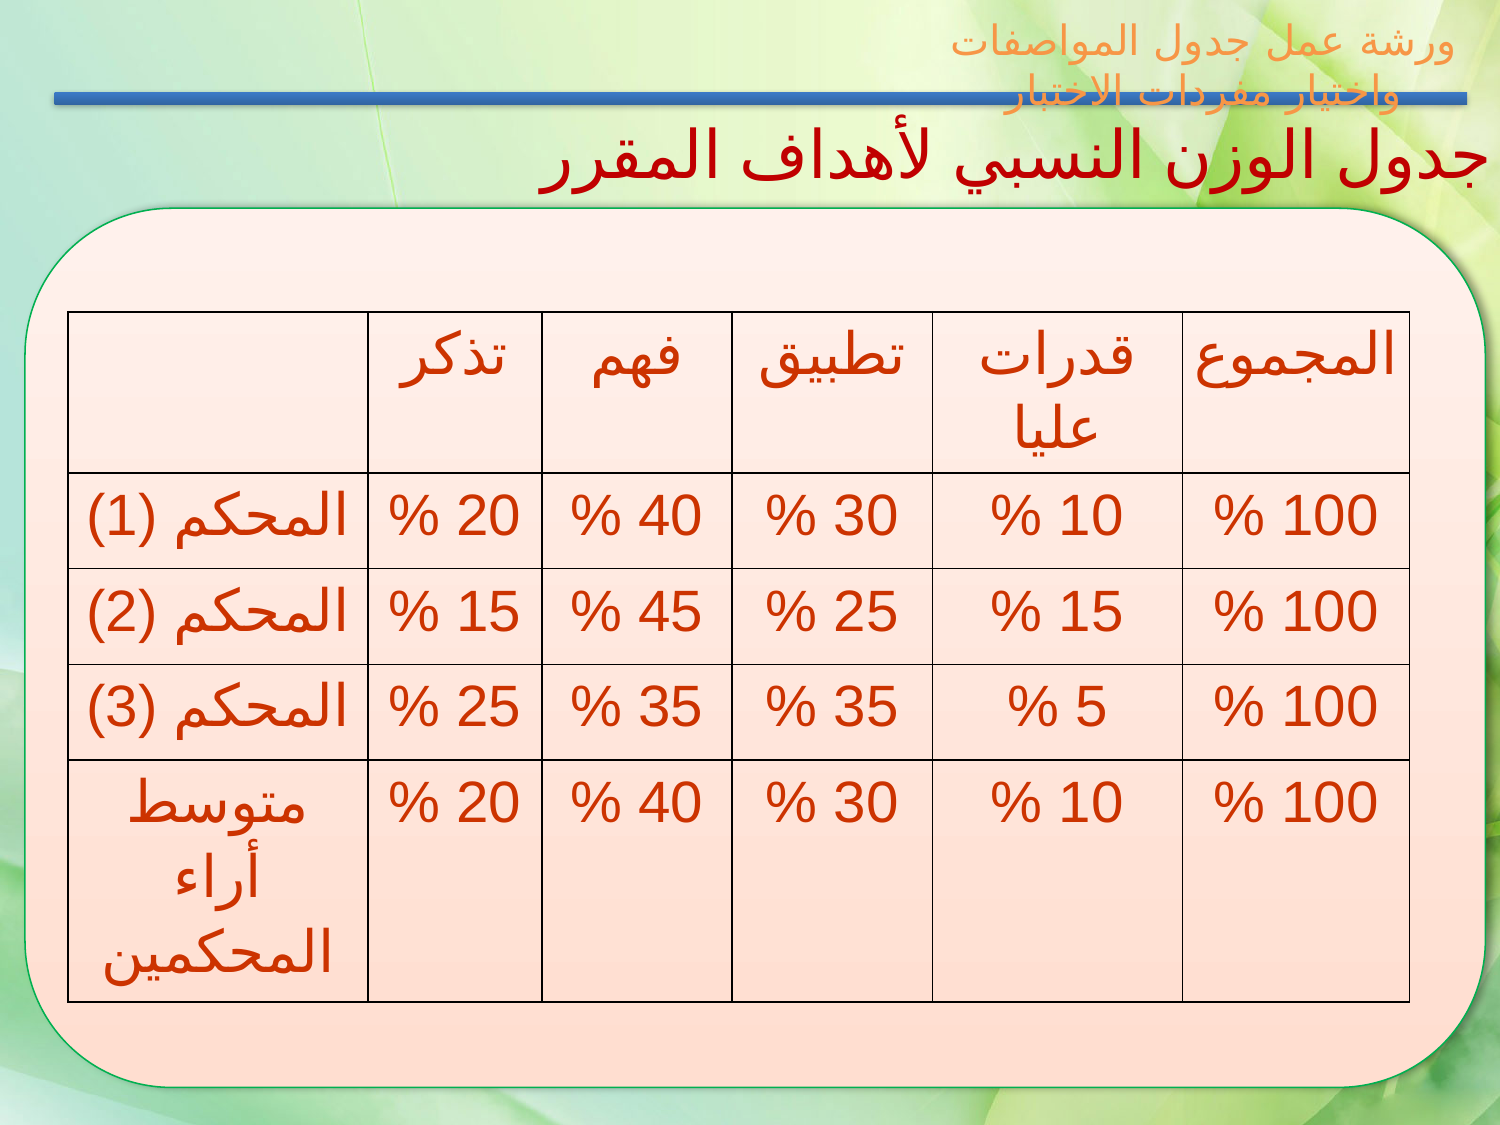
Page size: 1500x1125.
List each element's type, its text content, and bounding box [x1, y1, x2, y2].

table_cell 10 % [933, 761, 1182, 1001]
table_cell 5 % [933, 665, 1182, 759]
table_cell المحكم (3) [69, 665, 367, 759]
picture [0, 0, 1500, 1125]
table_cell 100 % [1183, 474, 1409, 568]
table_cell 35 % [543, 665, 731, 759]
table_cell 15 % [369, 569, 541, 664]
table_cell 30 % [733, 474, 932, 568]
table_cell المحكم (1) [69, 474, 367, 568]
table_header [69, 313, 367, 472]
text_box جدول الوزن النسبي لأهداف المقرر [526, 92, 1500, 200]
table_cell 100 % [1183, 569, 1409, 664]
table_cell 40 % [543, 474, 731, 568]
text_box [54, 374, 1448, 1125]
table_header المجموع [1183, 313, 1409, 472]
table_cell 30 % [733, 761, 932, 1001]
table_cell 25 % [369, 665, 541, 759]
table_cell متوسط أراء المحكمين [69, 761, 367, 1001]
table_cell 35 % [733, 665, 932, 759]
table_cell 20 % [369, 761, 541, 1001]
table_header قدرات عليا [933, 313, 1182, 472]
text_box [54, 92, 526, 105]
table_cell 15 % [933, 569, 1182, 664]
table_cell 100 % [1183, 665, 1409, 759]
text_box ورشة عمل جدول المواصفات واختيار مفردات الاختبار [907, 6, 1500, 122]
table_header فهم [543, 313, 731, 472]
table_cell 25 % [733, 569, 932, 664]
table_cell 100 % [1183, 761, 1409, 1001]
table_cell المحكم (2) [69, 569, 367, 664]
table_cell 40 % [543, 761, 731, 1001]
table_cell 20 % [369, 474, 541, 568]
text_box [24, 207, 1487, 1040]
table_header تطبيق [733, 313, 932, 472]
table_cell 10 % [933, 474, 1182, 568]
table_header تذكر [369, 313, 541, 472]
table_cell 45 % [543, 569, 731, 664]
